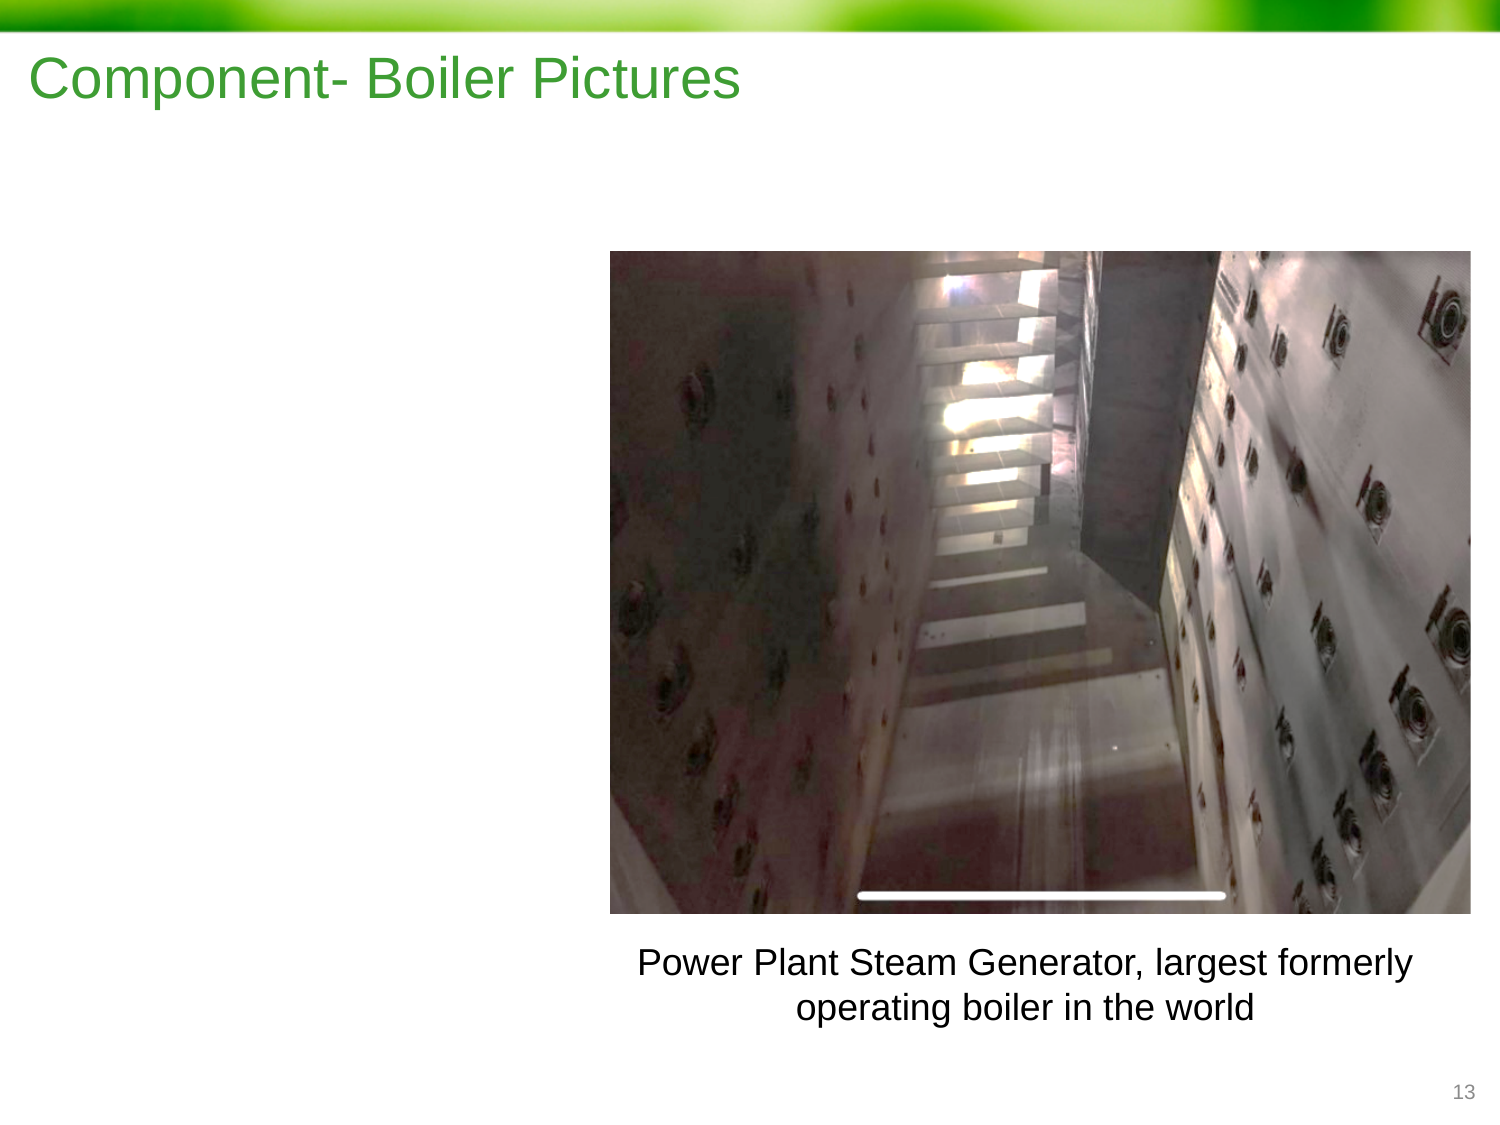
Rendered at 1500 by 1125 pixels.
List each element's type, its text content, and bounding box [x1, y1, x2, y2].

picture [609, 251, 1471, 914]
text_box Power Plant Steam Generator, largest formerly operating boiler in the world [609, 930, 1442, 1036]
picture [0, 0, 1500, 99]
title Component- Boiler Pictures [13, 32, 1471, 189]
slide_number 12 [1282, 1061, 1491, 1122]
